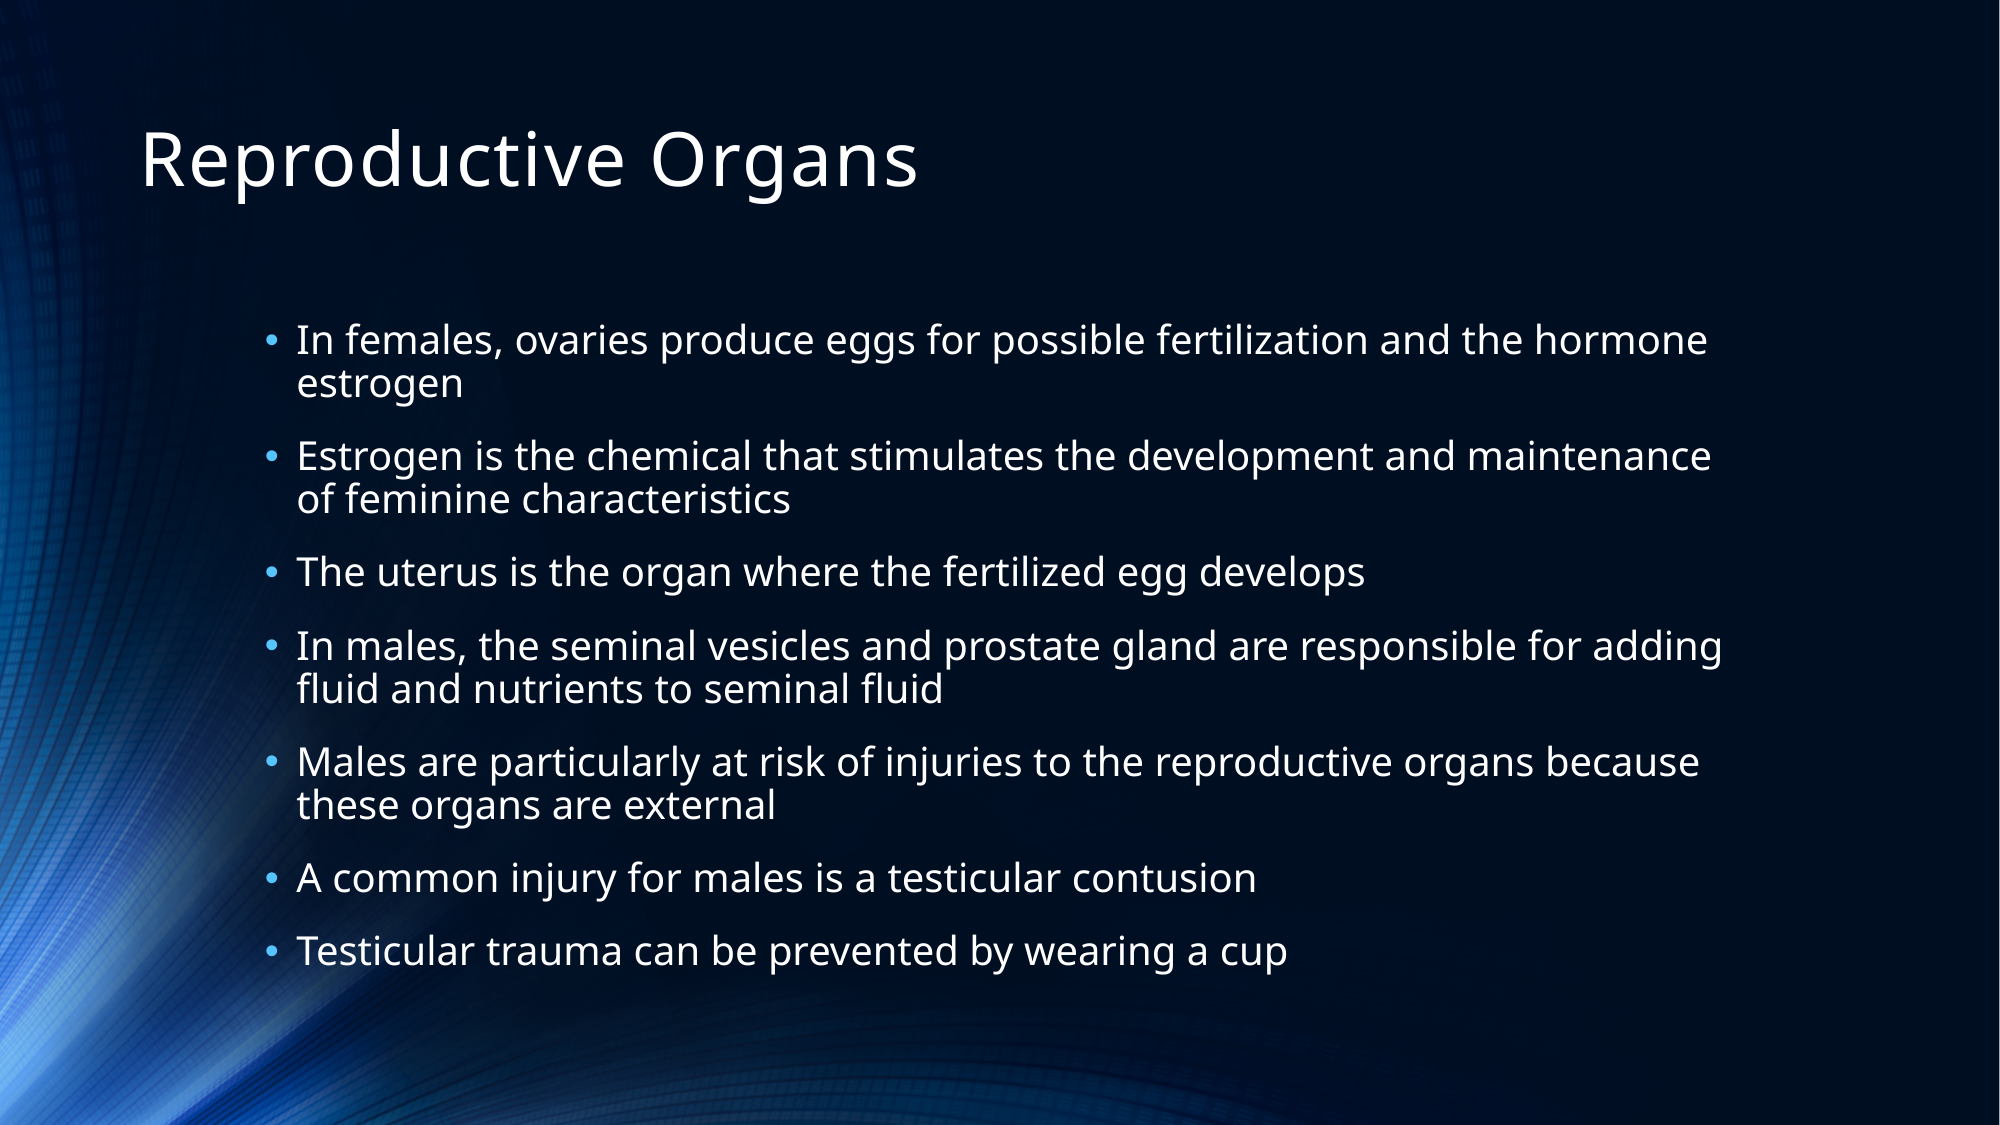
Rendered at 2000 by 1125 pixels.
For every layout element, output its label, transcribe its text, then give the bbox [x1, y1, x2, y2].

picture [0, 0, 2000, 1125]
list In females, ovaries produce eggs for possible fertilization and the hormone estrogen Estrogen is the chemical that stimulates the development and maintenance of feminine characteristics The uterus is the organ where the fertilized egg develops In males, the seminal vesicles and prostate gland are responsible for adding fluid and nutrients to seminal fluid Males are particularly at risk of injuries to the reproductive organs because these organs are external A common injury for males is a testicular contusion Testicular trauma can be prevented by wearing a cup [249, 312, 1749, 988]
title Reproductive Organs [124, 62, 1750, 211]
